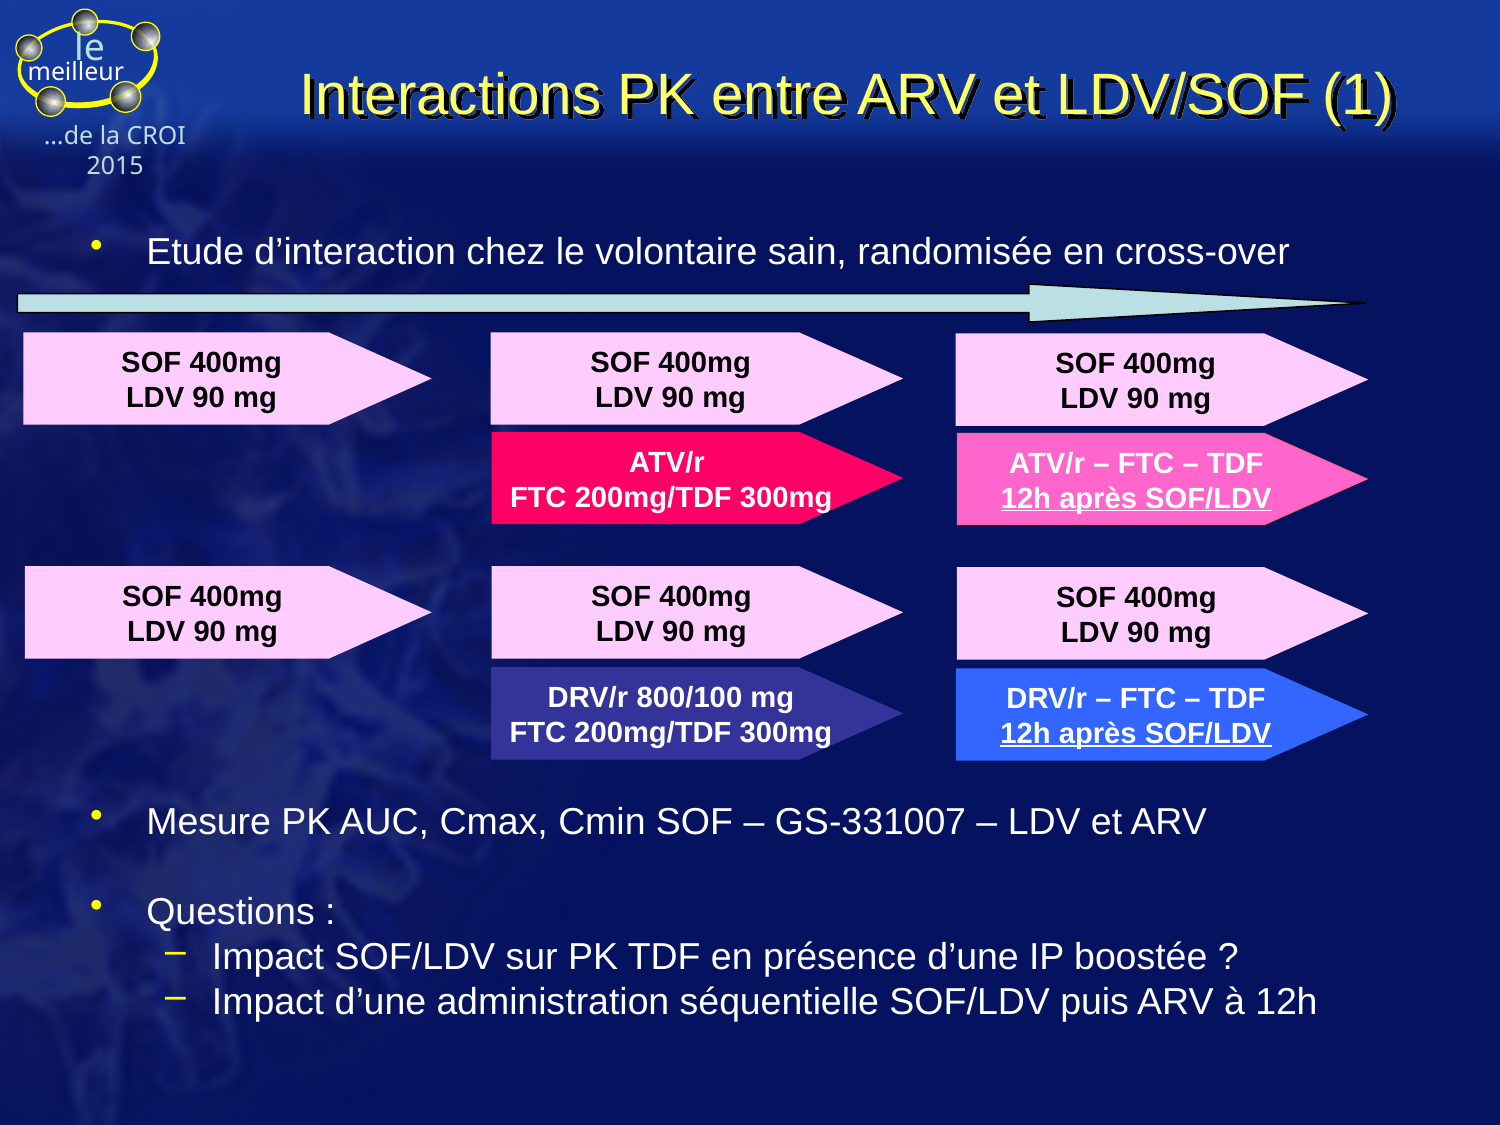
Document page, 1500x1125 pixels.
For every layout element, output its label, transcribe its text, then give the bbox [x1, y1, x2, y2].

picture [0, 0, 1500, 1125]
text_box DRV/r – FTC – TDF 12h après SOF/LDV [956, 669, 1367, 760]
list Etude d’interaction chez le volontaire sain, randomisée en cross-over Mesure PK AUC, Cmax, Cmin SOF – GS-331007 – LDV et ARV Questions : Impact SOF/LDV sur PK TDF en présence d’une IP boostée ? Impact d’une administration séquentielle SOF/LDV puis ARV à 12h [74, 219, 1471, 1059]
text_box ATV/r – FTC – TDF 12h après SOF/LDV [957, 433, 1367, 525]
text_box SOF 400mg LDV 90 mg [492, 566, 902, 658]
text_box DRV/r 800/100 mg FTC 200mg/TDF 300mg [491, 667, 902, 759]
text_box SOF 400mg LDV 90 mg [25, 566, 430, 658]
text_box ATV/r FTC 200mg/TDF 300mg [492, 432, 902, 524]
text_box SOF 400mg LDV 90 mg [957, 567, 1367, 659]
text_box SOF 400mg LDV 90 mg [956, 334, 1367, 426]
text_box [17, 284, 1367, 323]
text_box SOF 400mg LDV 90 mg [24, 333, 430, 424]
title Interactions PK entre ARV et LDV/SOF (1) [229, 18, 1465, 173]
text_box SOF 400mg LDV 90 mg [491, 333, 902, 424]
